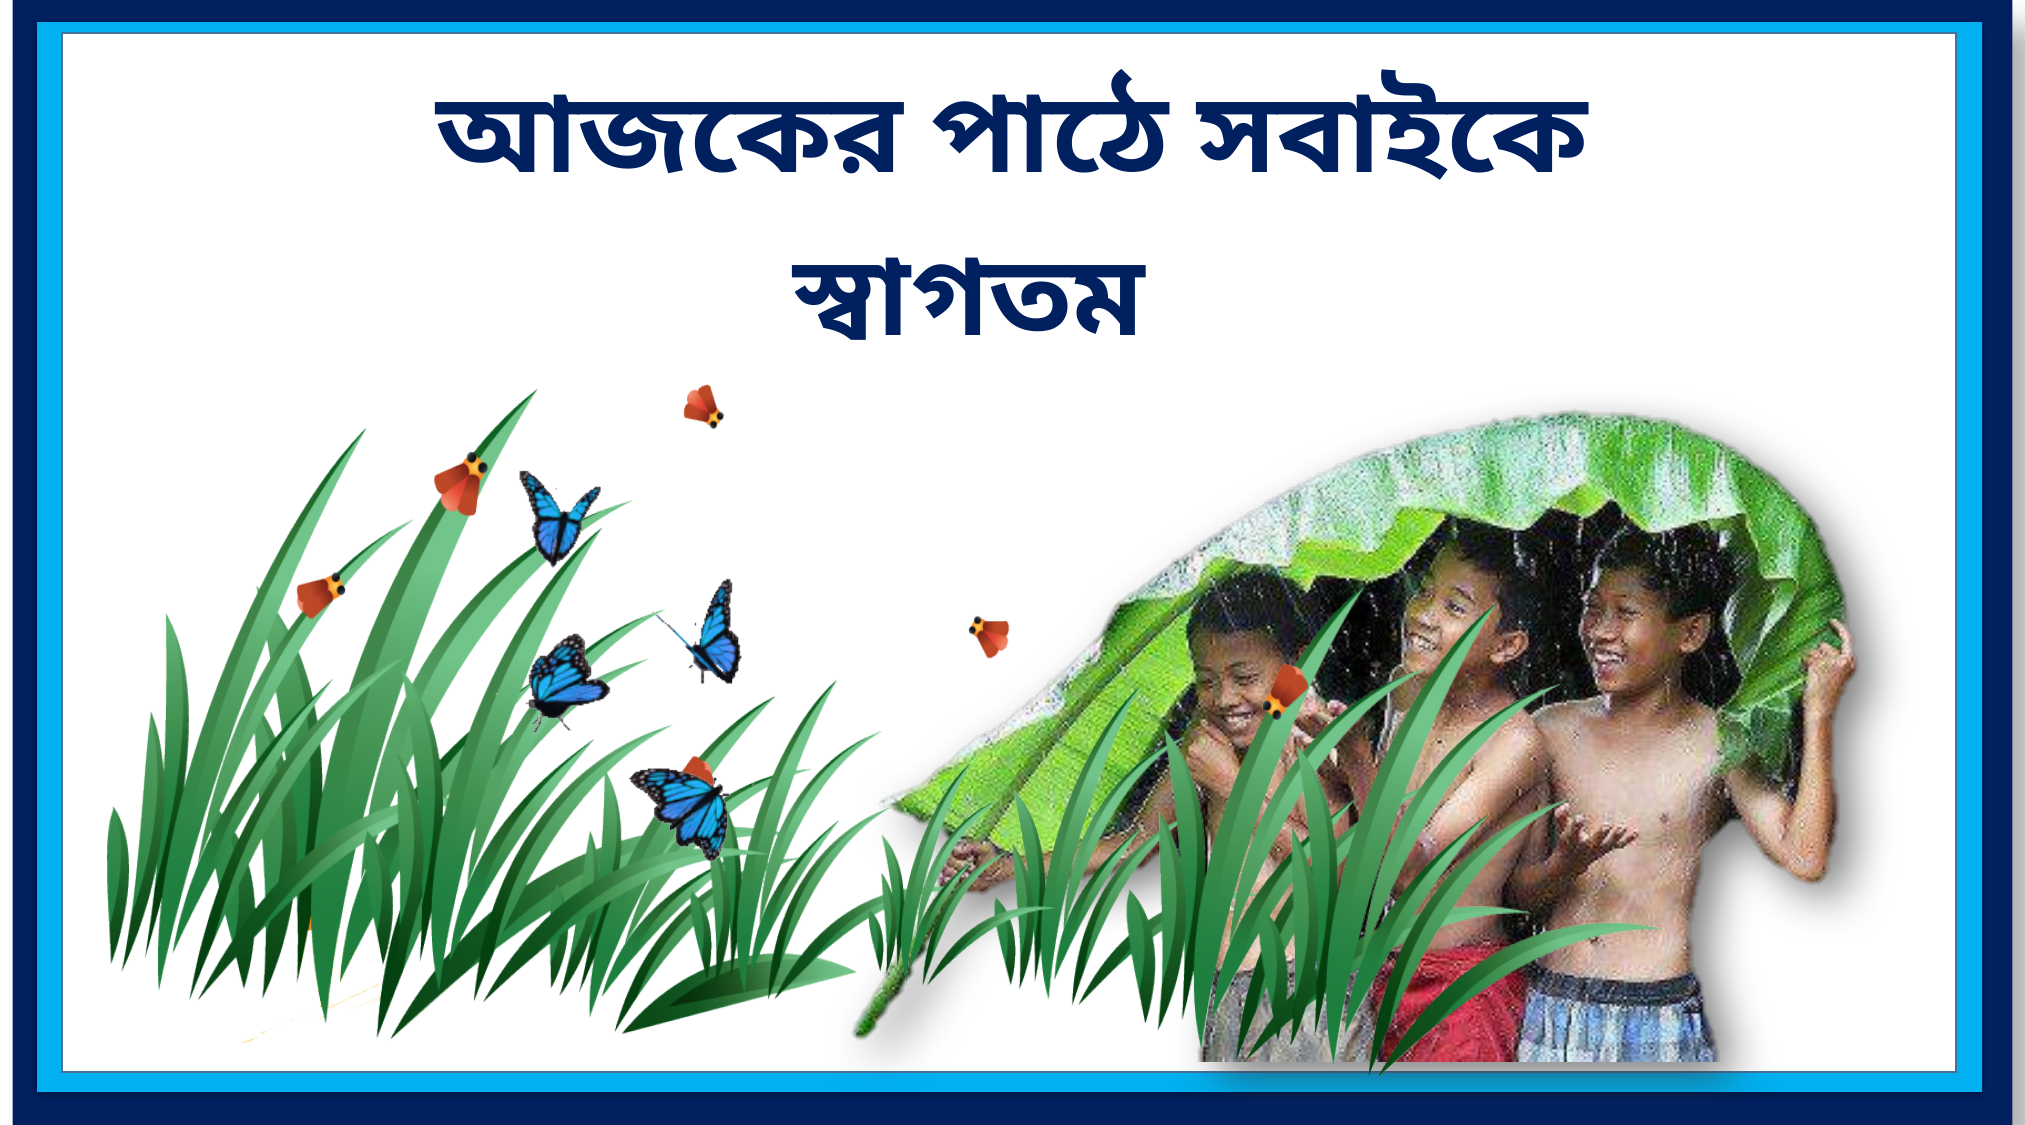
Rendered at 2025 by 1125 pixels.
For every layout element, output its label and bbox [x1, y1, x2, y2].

text_box [12, 0, 2013, 1125]
picture [107, 354, 1926, 1076]
